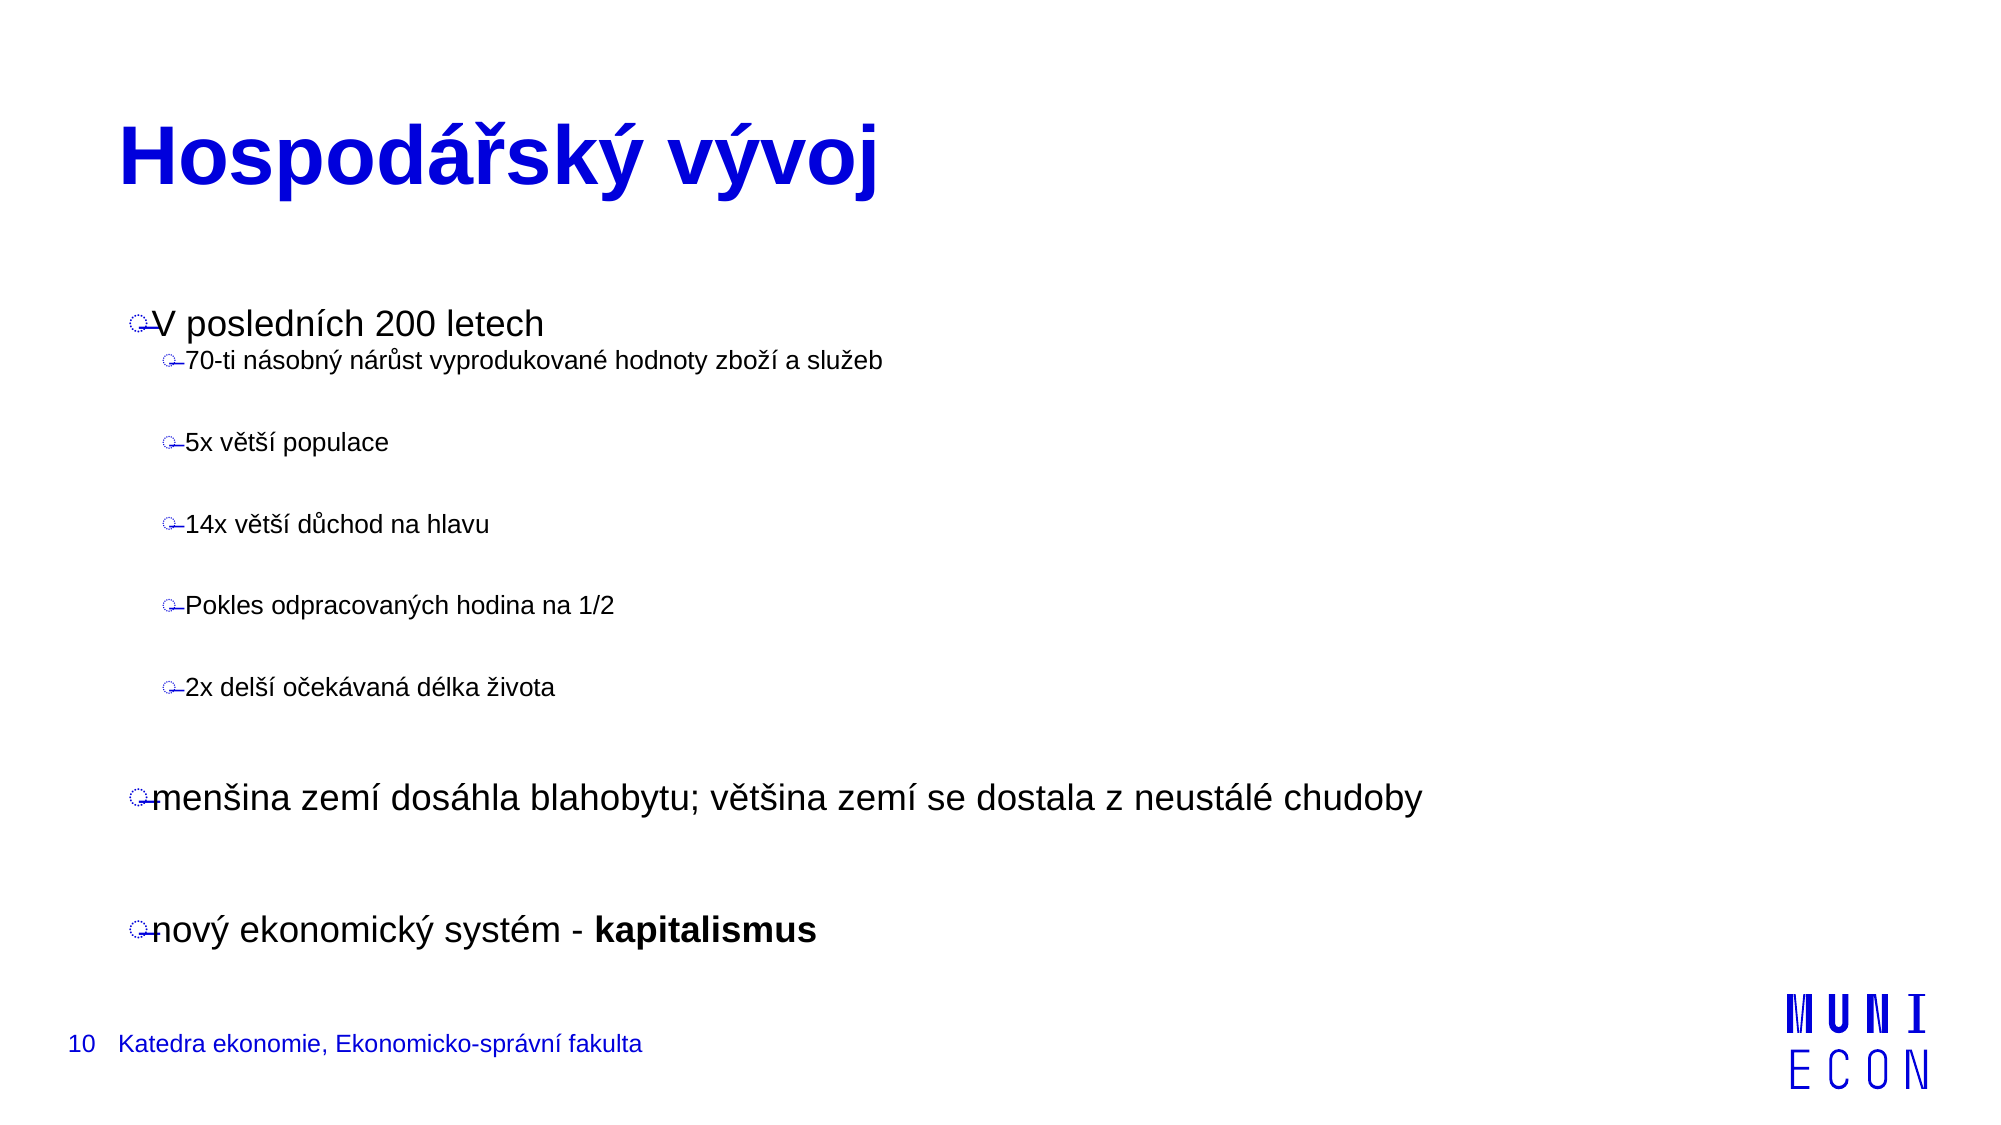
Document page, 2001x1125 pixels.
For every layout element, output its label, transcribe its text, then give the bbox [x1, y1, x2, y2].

list V posledních 200 letech 70-ti násobný nárůst vyprodukované hodnoty zboží a služeb 5x větší populace 14x větší důchod na hlavu Pokles odpracovaných hodina na 1/2 2x delší očekávaná délka života menšina zemí dosáhla blahobytu; většina zemí se dostala z neustálé chudoby nový ekonomický systém - kapitalismus [118, 277, 1883, 957]
slide_number 10 [67, 1021, 110, 1063]
footer Katedra ekonomie, Ekonomicko-správní fakulta [118, 1021, 1418, 1063]
title Hospodářský vývoj [118, 118, 1883, 193]
